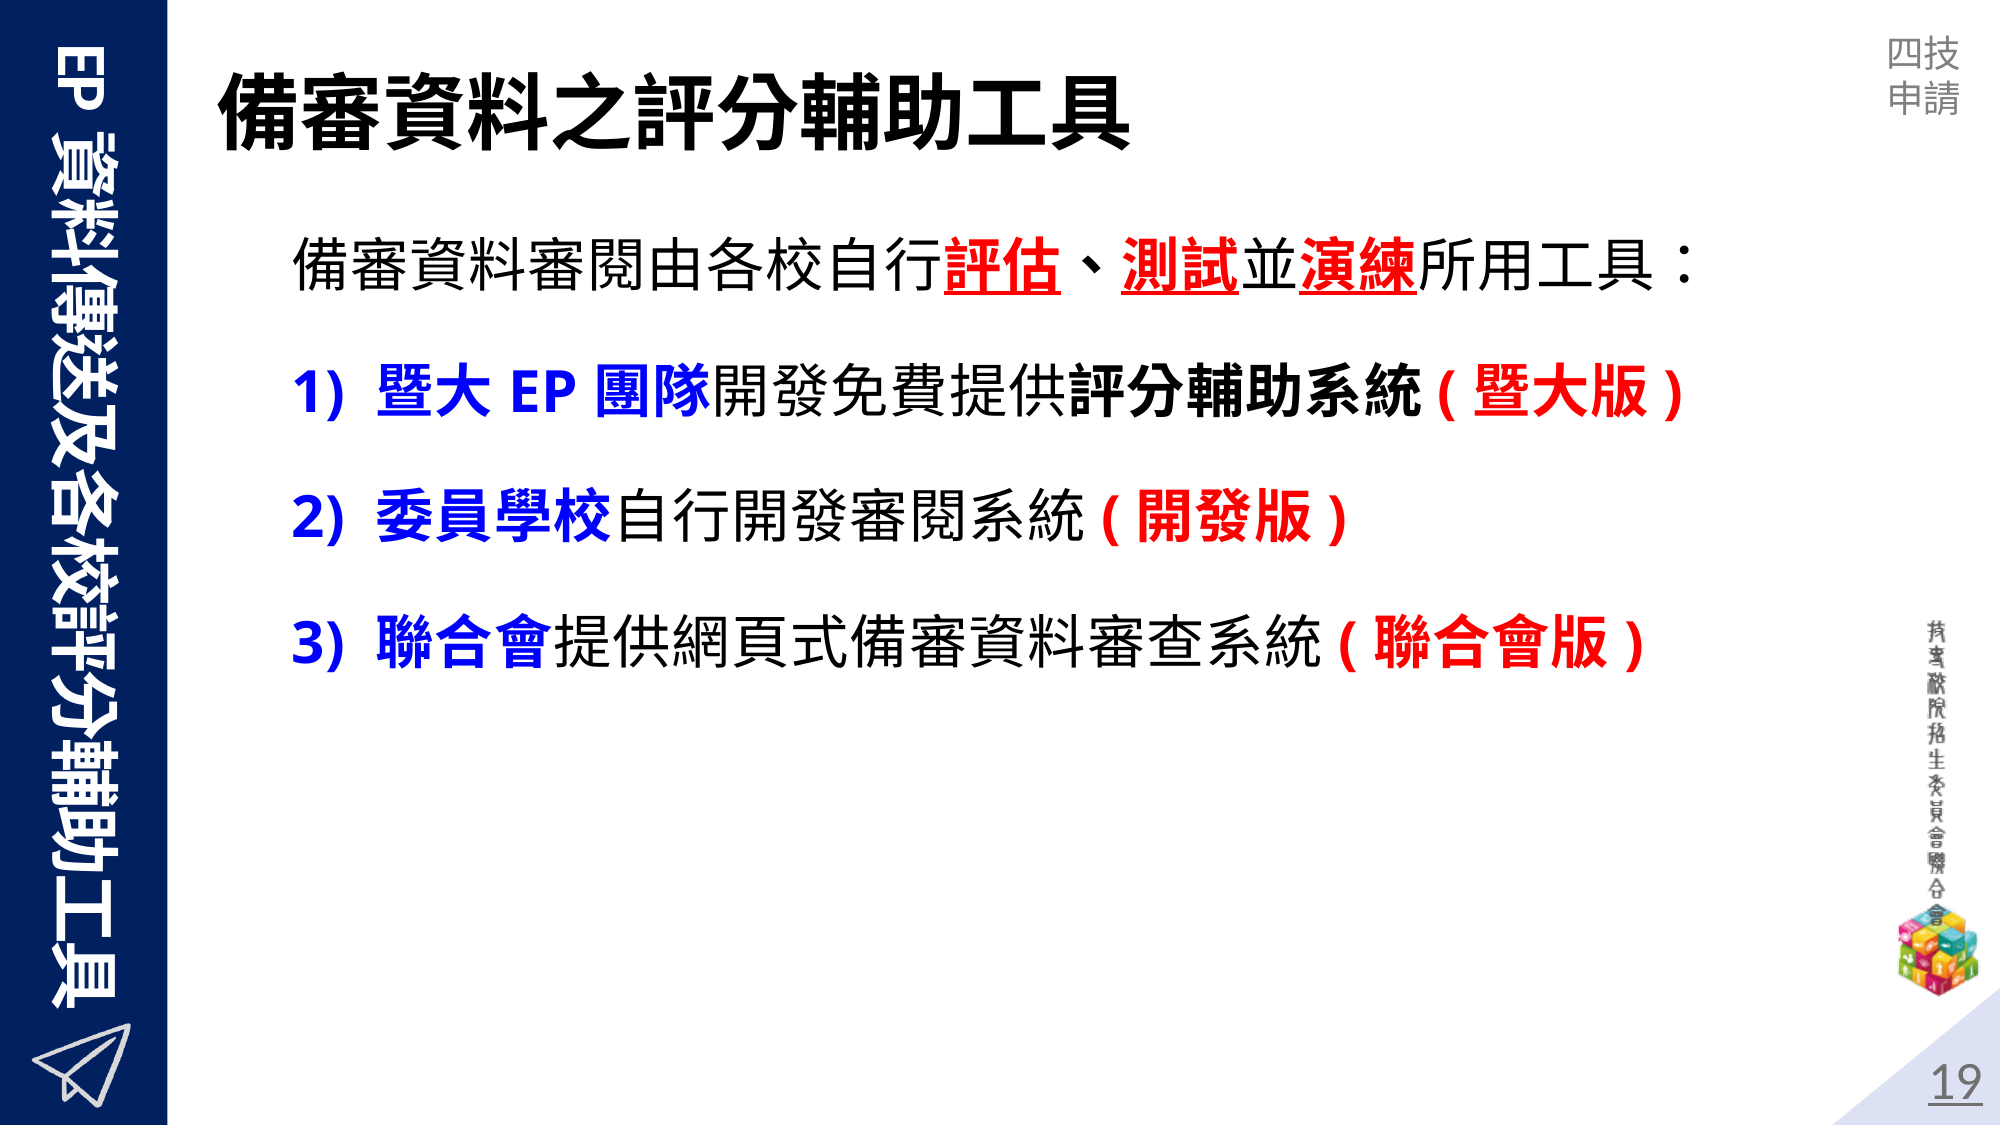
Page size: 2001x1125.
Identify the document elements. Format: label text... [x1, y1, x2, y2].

text_box 備審資料之評分輔助工具 [201, 53, 1148, 168]
slide_number 19 [1830, 1037, 1998, 1115]
picture [1870, 595, 2000, 1028]
text_box 備審資料審閱由各校自行評估、測試並演練所用工具： 暨大EP團隊開發免費提供評分輔助系統(暨大版) 委員學校自行開發審閱系統(開發版) 聯合會提供網頁式備審資料審查系統(聯合會版) [276, 185, 1769, 776]
